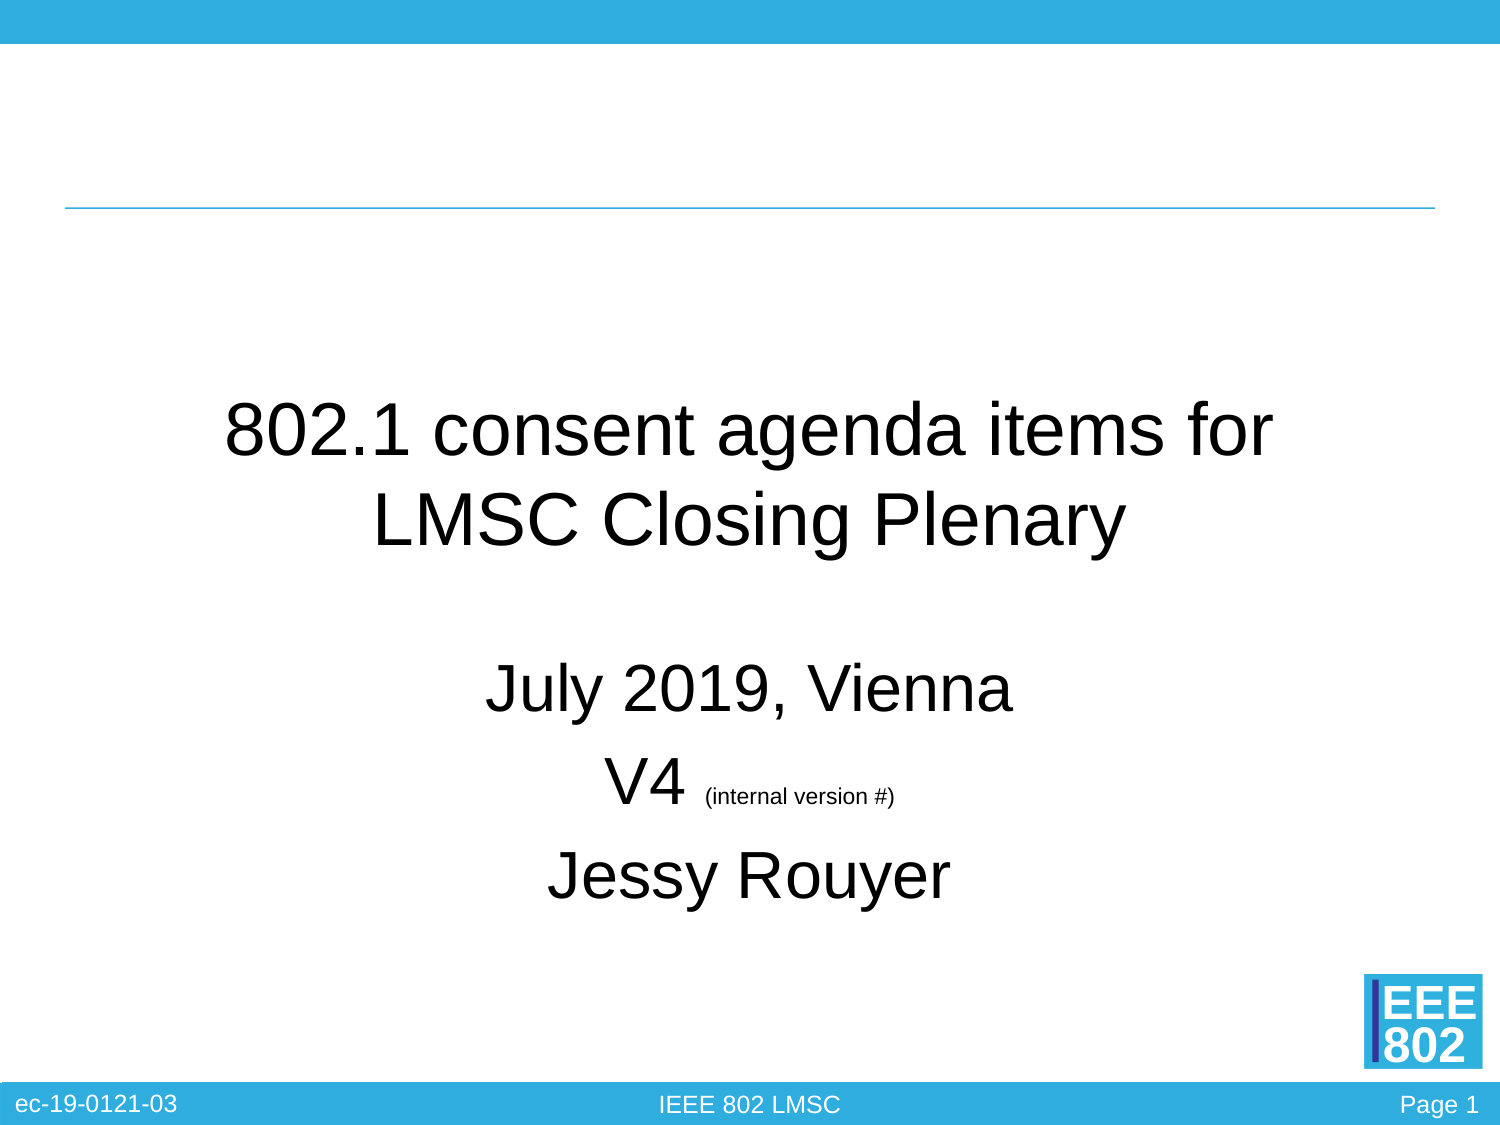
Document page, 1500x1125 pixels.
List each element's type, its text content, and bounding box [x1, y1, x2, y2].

title 802.1 consent agenda items for LMSC Closing Plenary [112, 349, 1388, 591]
subtitle July 2019, Vienna V4 (internal version #) Jessy Rouyer [225, 637, 1275, 925]
